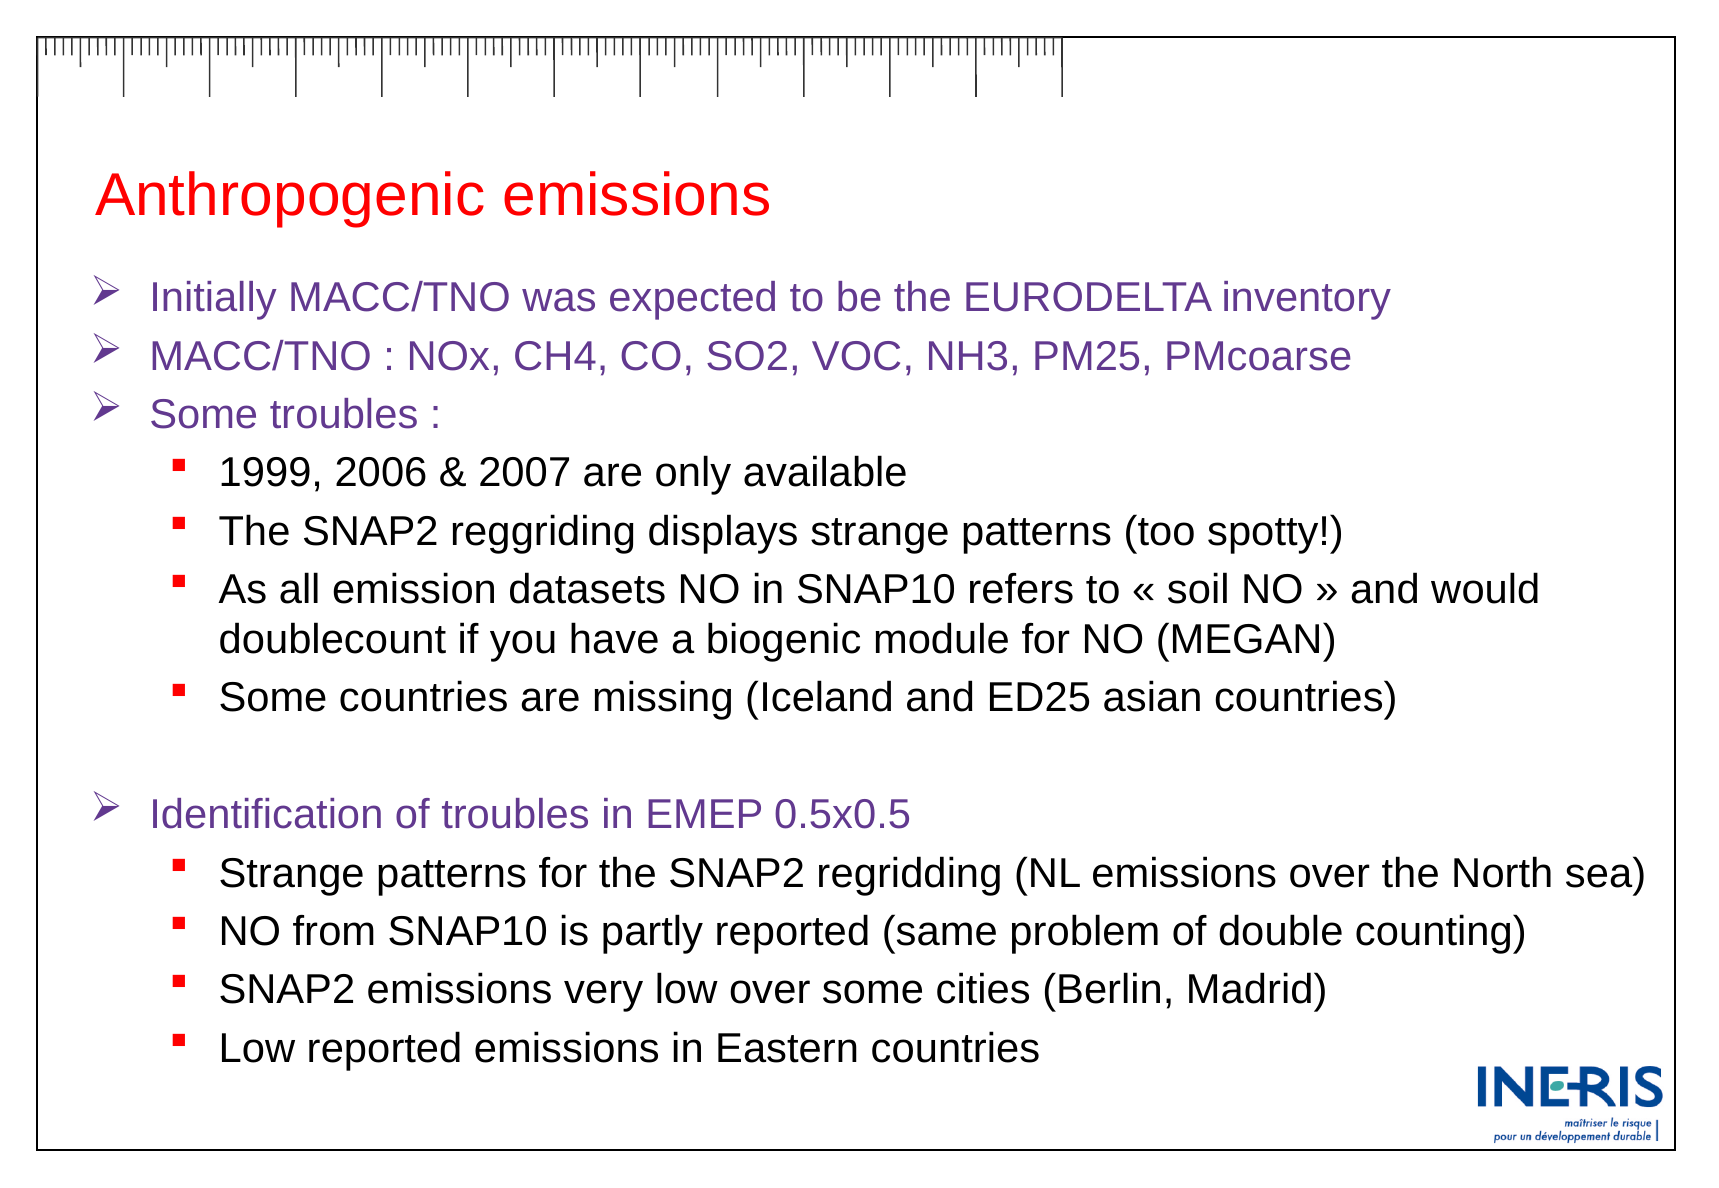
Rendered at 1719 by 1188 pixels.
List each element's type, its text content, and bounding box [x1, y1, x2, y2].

title Anthropogenic emissions [78, 144, 1643, 238]
picture [1468, 1062, 1668, 1148]
list Initially MACC/TNO was expected to be the EURODELTA inventory MACC/TNO : NOx, CH4, CO, SO2, VOC, NH3, PM25, PMcoarse Some troubles : 1999, 2006 & 2007 are only available The SNAP2 reggriding displays strange patterns (too spotty!) As all emission datasets NO in SNAP10 refers to « soil NO » and would doublecount if you have a biogenic module for NO (MEGAN) Some countries are missing (Iceland and ED25 asian countries) Identification of troubles in EMEP 0.5x0.5 Strange patterns for the SNAP2 regridding (NL emissions over the North sea) NO from SNAP10 is partly reported (same problem of double counting) SNAP2 emissions very low over some cities (Berlin, Madrid) Low reported emissions in Eastern countries [73, 261, 1669, 1038]
